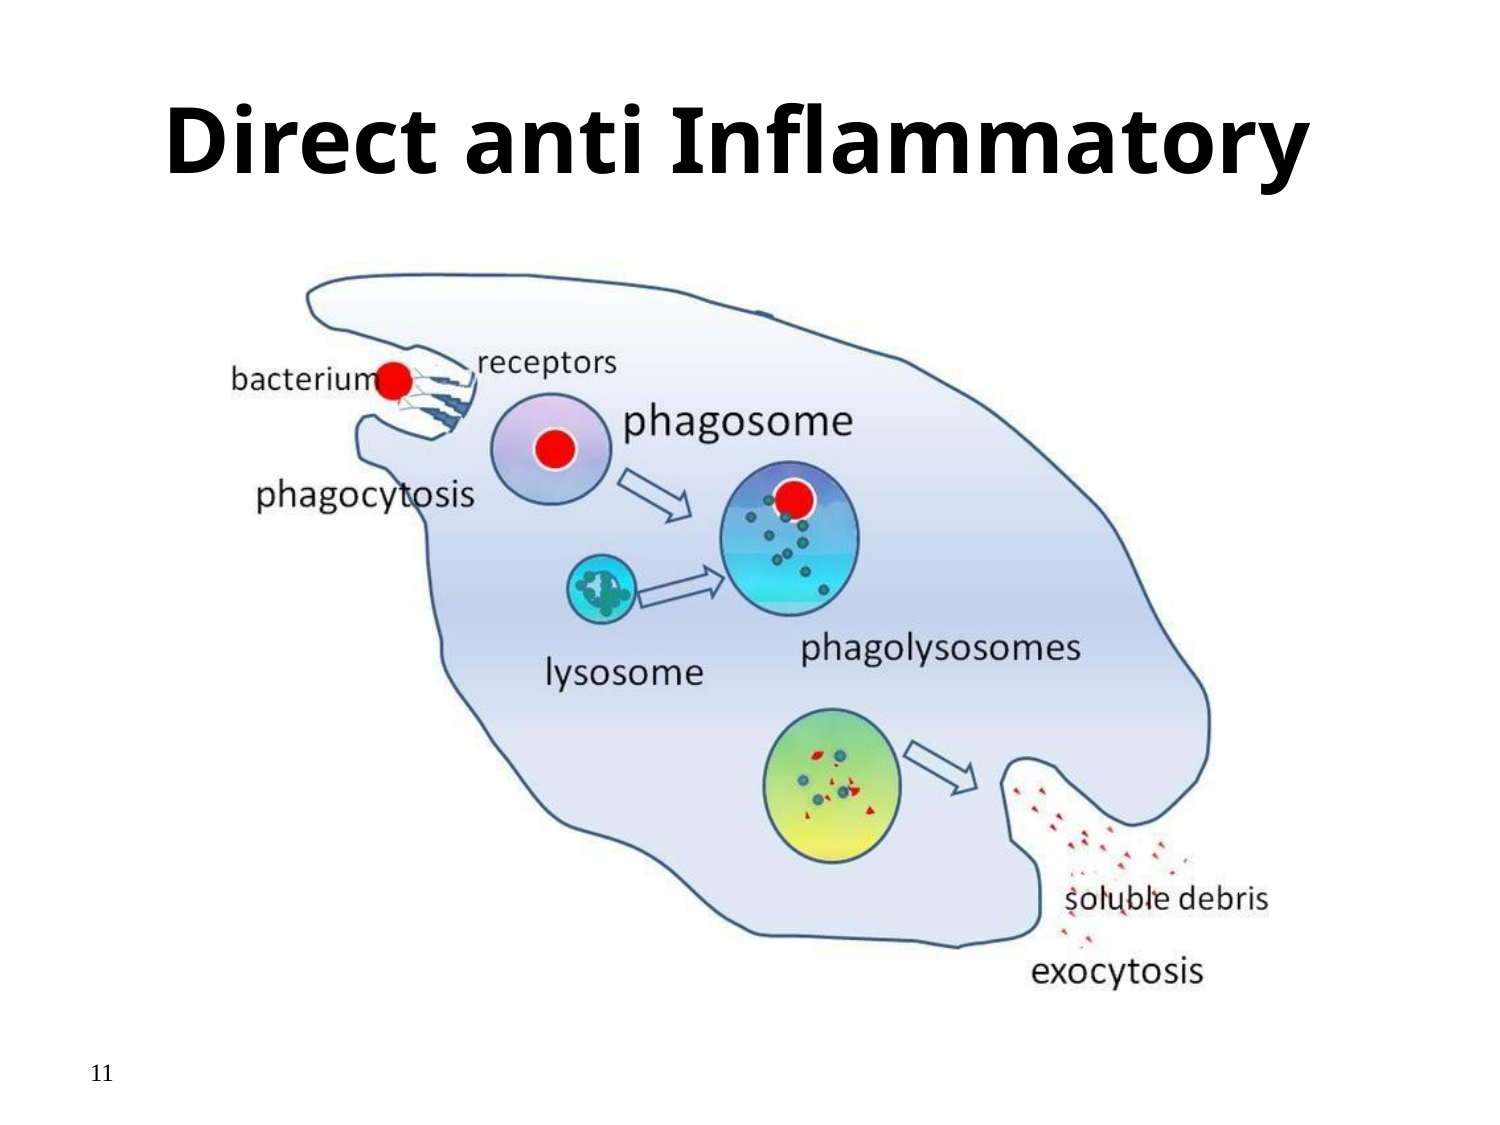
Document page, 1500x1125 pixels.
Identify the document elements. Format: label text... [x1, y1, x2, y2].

slide_number 11 [85, 1059, 120, 1125]
text_box [221, 271, 1279, 1005]
title Direct anti Inflammatory [136, 55, 1364, 271]
